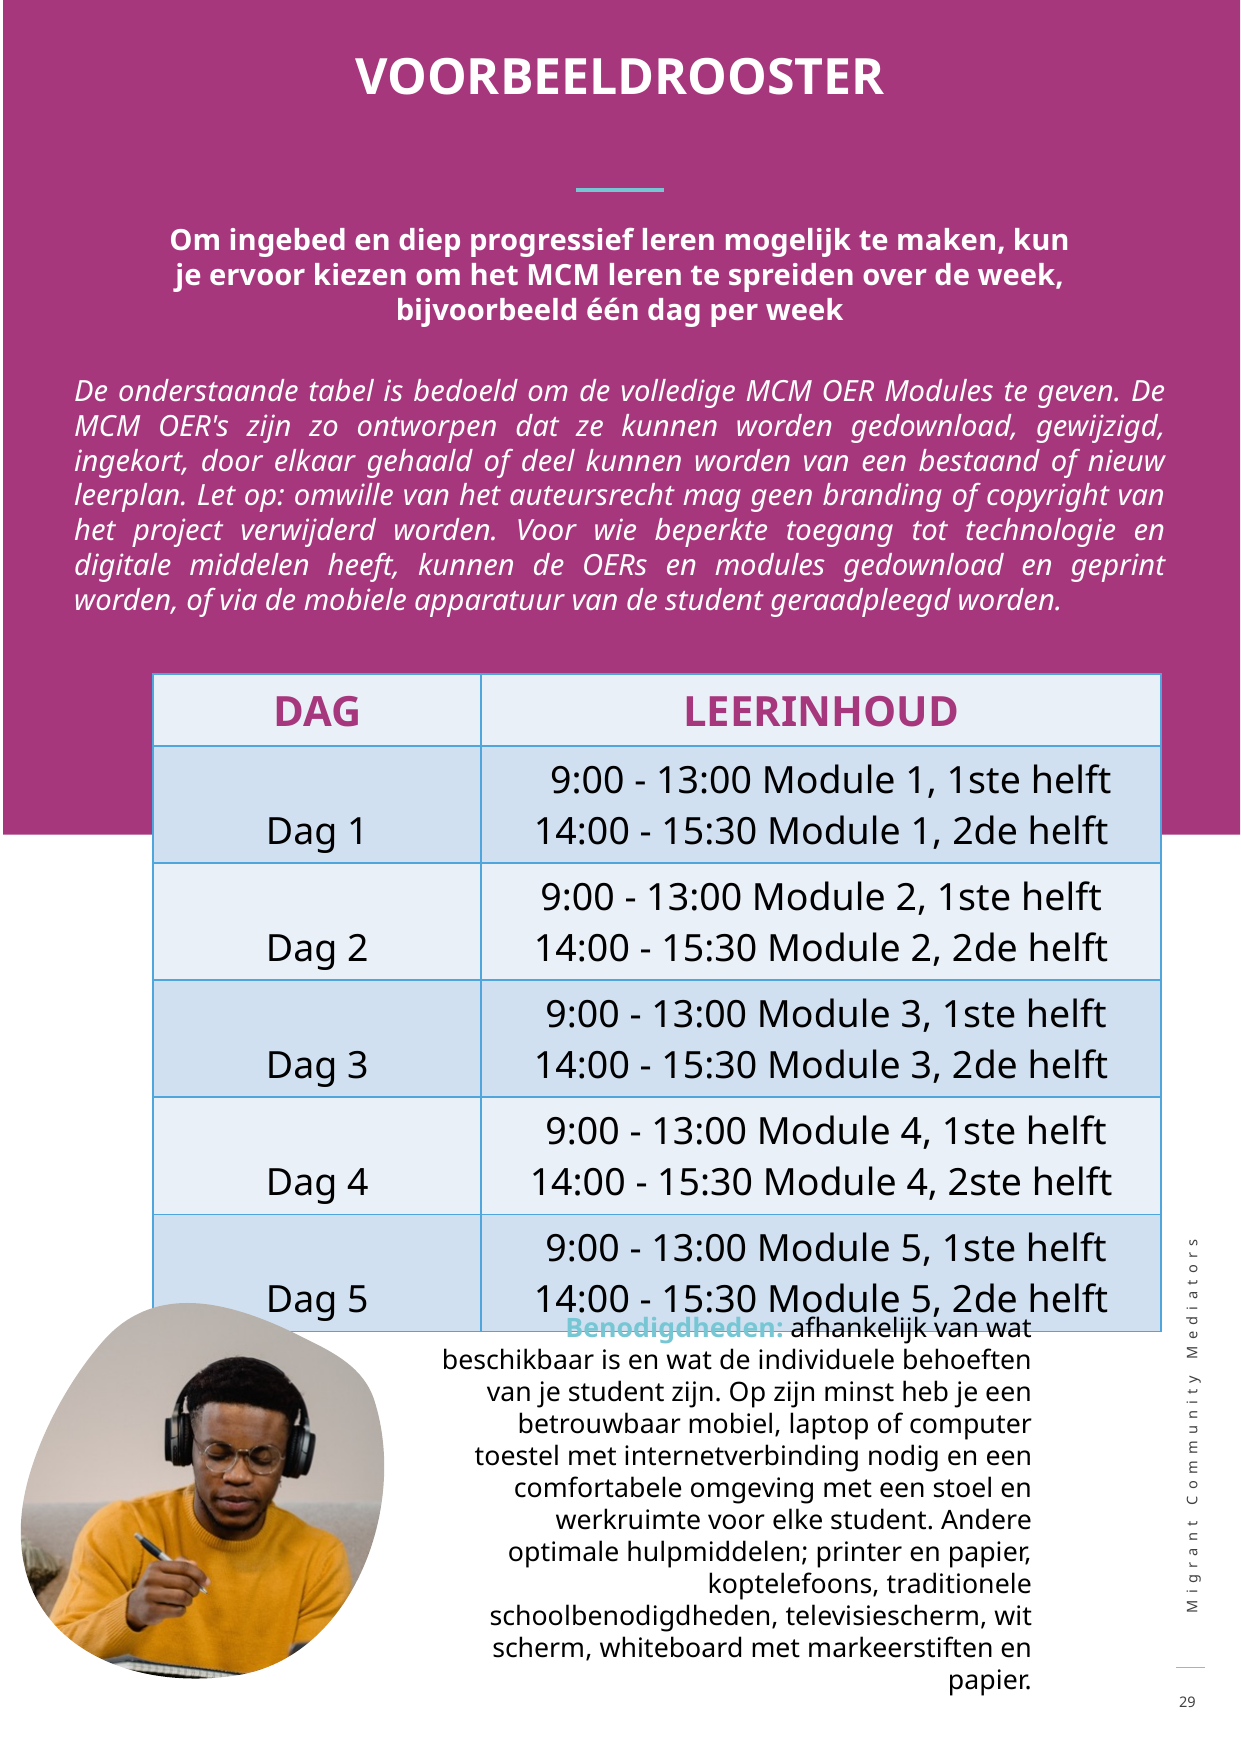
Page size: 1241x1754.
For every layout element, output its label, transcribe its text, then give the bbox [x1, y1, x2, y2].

table_cell 9:00 - 13:00 Module 5, 1ste helft 14:00 - 15:30 Module 5, 2de helft [482, 1215, 1160, 1331]
list Om ingebed en diep progressief leren mogelijk te maken, kun je ervoor kiezen om het MCM leren te spreiden over de week, bijvoorbeeld één dag per week [153, 203, 1087, 345]
table_header LEERINHOUD [482, 675, 1160, 745]
text_box Benodigdheden: afhankelijk van wat beschikbaar is en wat de individuele behoeften van je student zijn. Op zijn minst heb je een betrouwbaar mobiel, laptop of computer toestel met internetverbinding nodig en een comfortabele omgeving met een stoel en werkruimte voor elke student. Andere optimale hulpmiddelen; printer en papier, koptelefoons, traditionele schoolbenodigdheden, televisiescherm, wit scherm, whiteboard met markeerstiften en papier. [422, 1302, 1047, 1703]
table_cell Dag 1 [154, 747, 480, 862]
list VOORBEELDROOSTER [59, 37, 1181, 160]
table_cell 9:00 - 13:00 Module 1, 1ste helft 14:00 - 15:30 Module 1, 2de helft [482, 747, 1160, 862]
slide_number 29 [1161, 1680, 1211, 1725]
table_cell 9:00 - 13:00 Module 3, 1ste helft 14:00 - 15:30 Module 3, 2de helft [482, 981, 1160, 1096]
table_cell Dag 3 [154, 981, 480, 1096]
list De onderstaande tabel is bedoeld om de volledige MCM OER Modules te geven. De MCM OER's zijn zo ontworpen dat ze kunnen worden gedownload, gewijzigd, ingekort, door elkaar gehaald of deel kunnen worden van een bestaand of nieuw leerplan. Let op: omwille van het auteursrecht mag geen branding of copyright van het project verwijderd worden. Voor wie beperkte toegang tot technologie en digitale middelen heeft, kunnen de OERs en modules gedownload en geprint worden, of via de mobiele apparatuur van de student geraadpleegd worden. [59, 364, 1181, 487]
picture [20, 1302, 385, 1679]
table_cell Dag 2 [154, 864, 480, 979]
table_cell Dag 5 [154, 1215, 480, 1331]
table_cell Dag 4 [154, 1098, 480, 1214]
table_header DAG [154, 675, 480, 745]
table_cell 9:00 - 13:00 Module 2, 1ste helft 14:00 - 15:30 Module 2, 2de helft [482, 864, 1160, 979]
table_cell 9:00 - 13:00 Module 4, 1ste helft 14:00 - 15:30 Module 4, 2ste helft [482, 1098, 1160, 1214]
